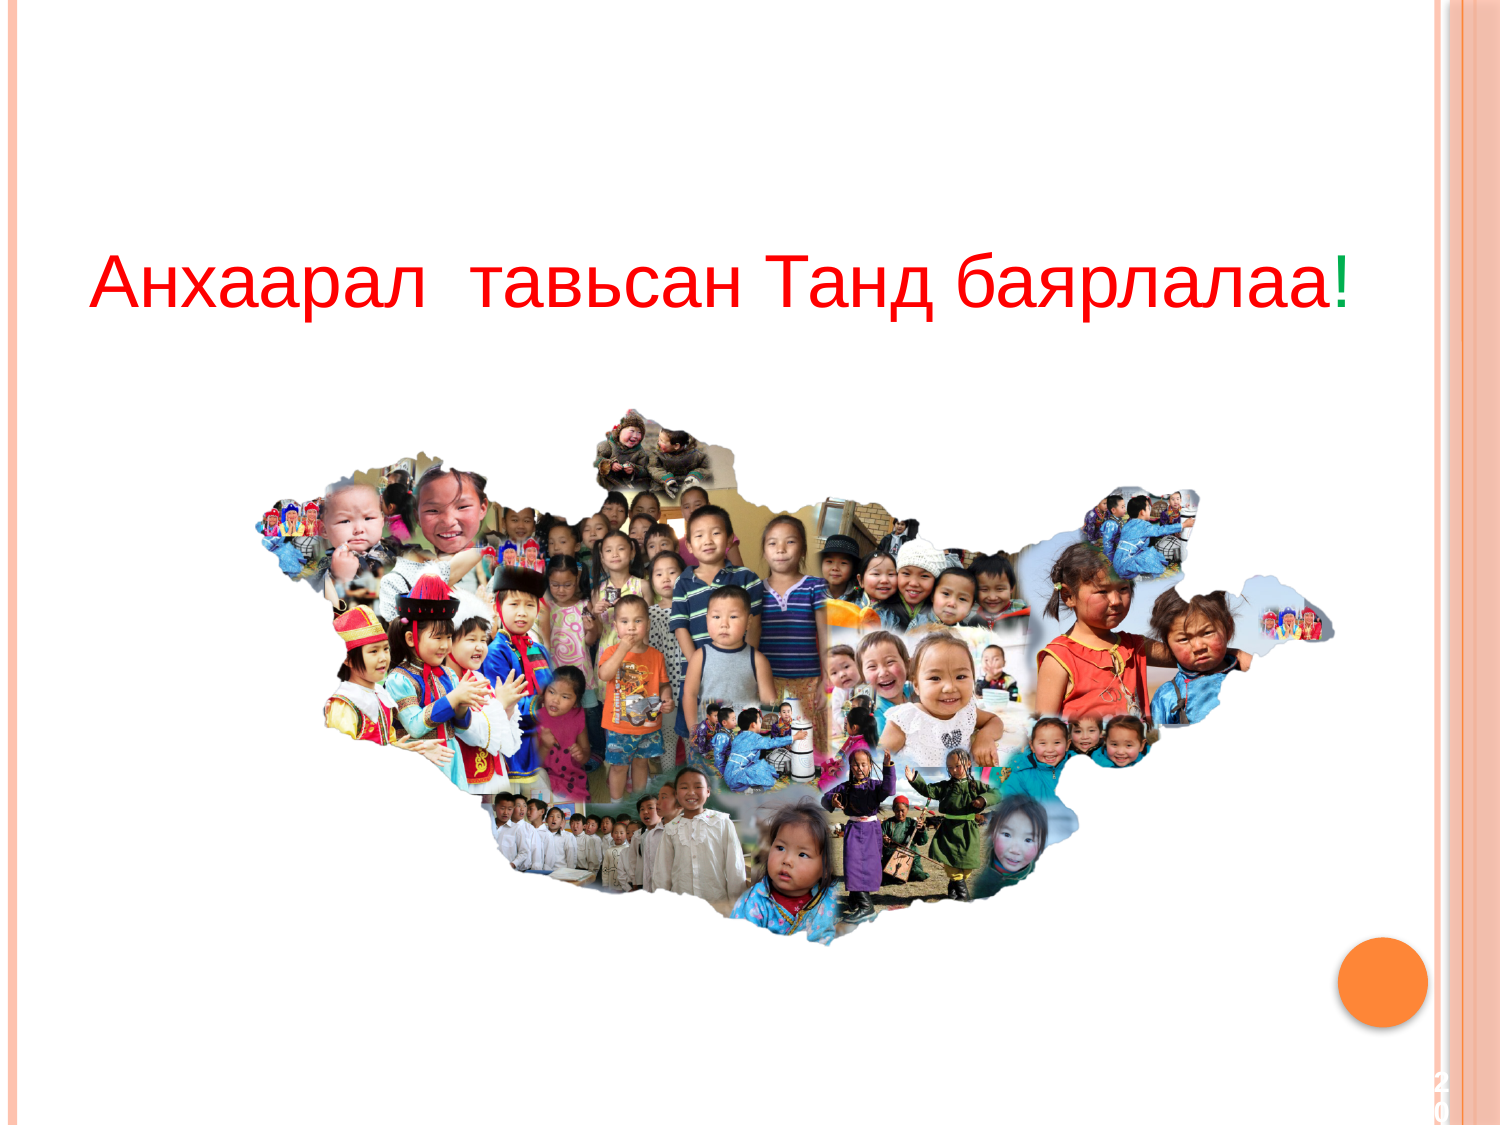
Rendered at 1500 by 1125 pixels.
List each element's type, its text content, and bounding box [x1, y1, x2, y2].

picture [174, 299, 1416, 1029]
slide_number 20 [1418, 1051, 1479, 1112]
list Анхаарал тавьсан Танд баярлалаа! [74, 224, 1425, 882]
